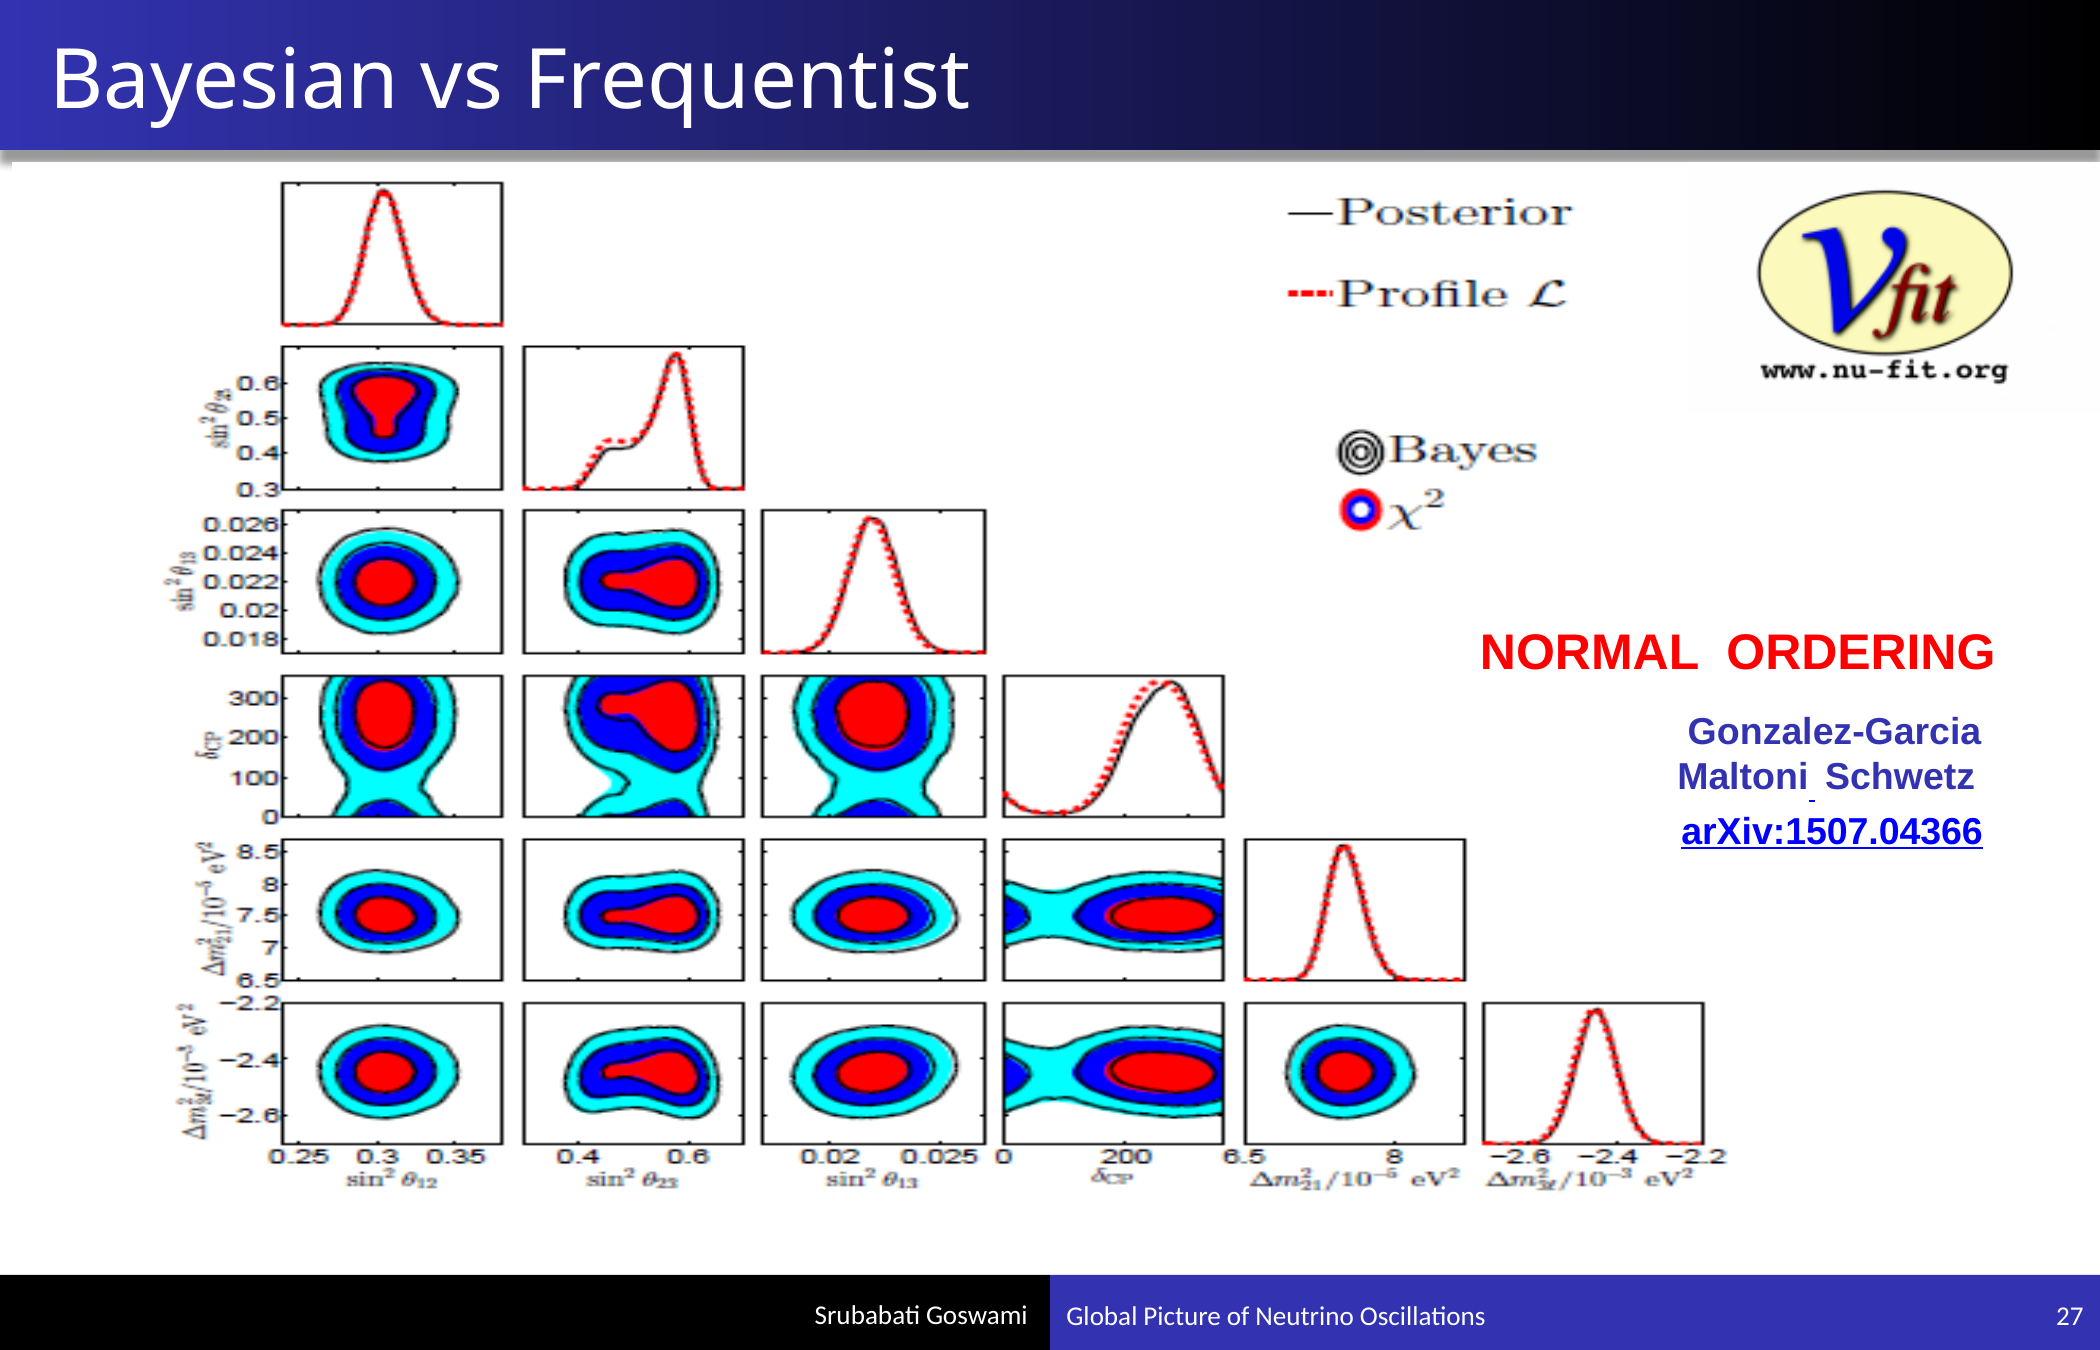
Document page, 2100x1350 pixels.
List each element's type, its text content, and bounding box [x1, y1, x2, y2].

picture [1687, 162, 2100, 413]
title Bayesian vs Frequentist [0, 0, 2048, 151]
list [12, 162, 1963, 1251]
slide_number 27 [1725, 1278, 2100, 1350]
text_box arXiv:1507.04366 [1967, 811, 1998, 860]
text_box Gonzalez-Garcia Maltoni Schwetz [1967, 699, 2100, 811]
footer Global Picture of Neutrino Oscillations [1050, 1278, 1725, 1350]
text_box NORMAL ORDERING [1967, 612, 2025, 688]
